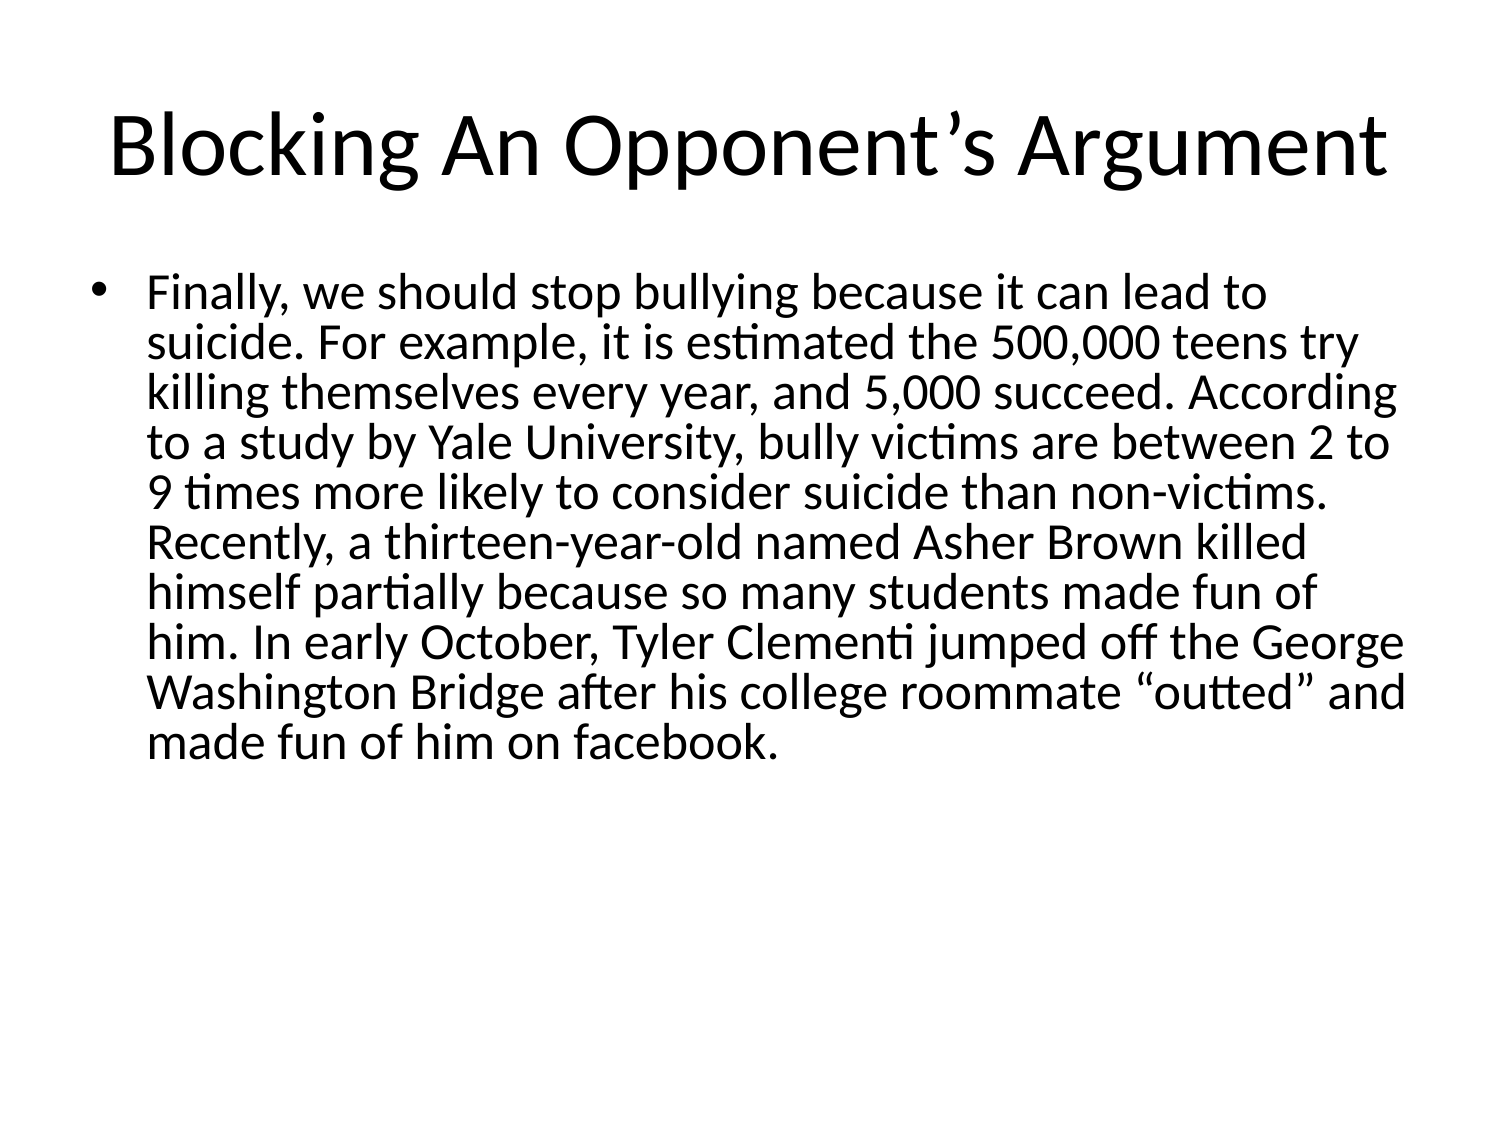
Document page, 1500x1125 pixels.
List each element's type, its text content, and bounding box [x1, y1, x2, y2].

title Blocking An Opponent’s Argument [75, 45, 1425, 233]
list Finally, we should stop bullying because it can lead to suicide. For example, it is estimated the 500,000 teens try killing themselves every year, and 5,000 succeed. According to a study by Yale University, bully victims are between 2 to 9 times more likely to consider suicide than non-victims. Recently, a thirteen-year-old named Asher Brown killed himself partially because so many students made fun of him. In early October, Tyler Clementi jumped off the George Washington Bridge after his college roommate “outted” and made fun of him on facebook. [75, 262, 1425, 822]
